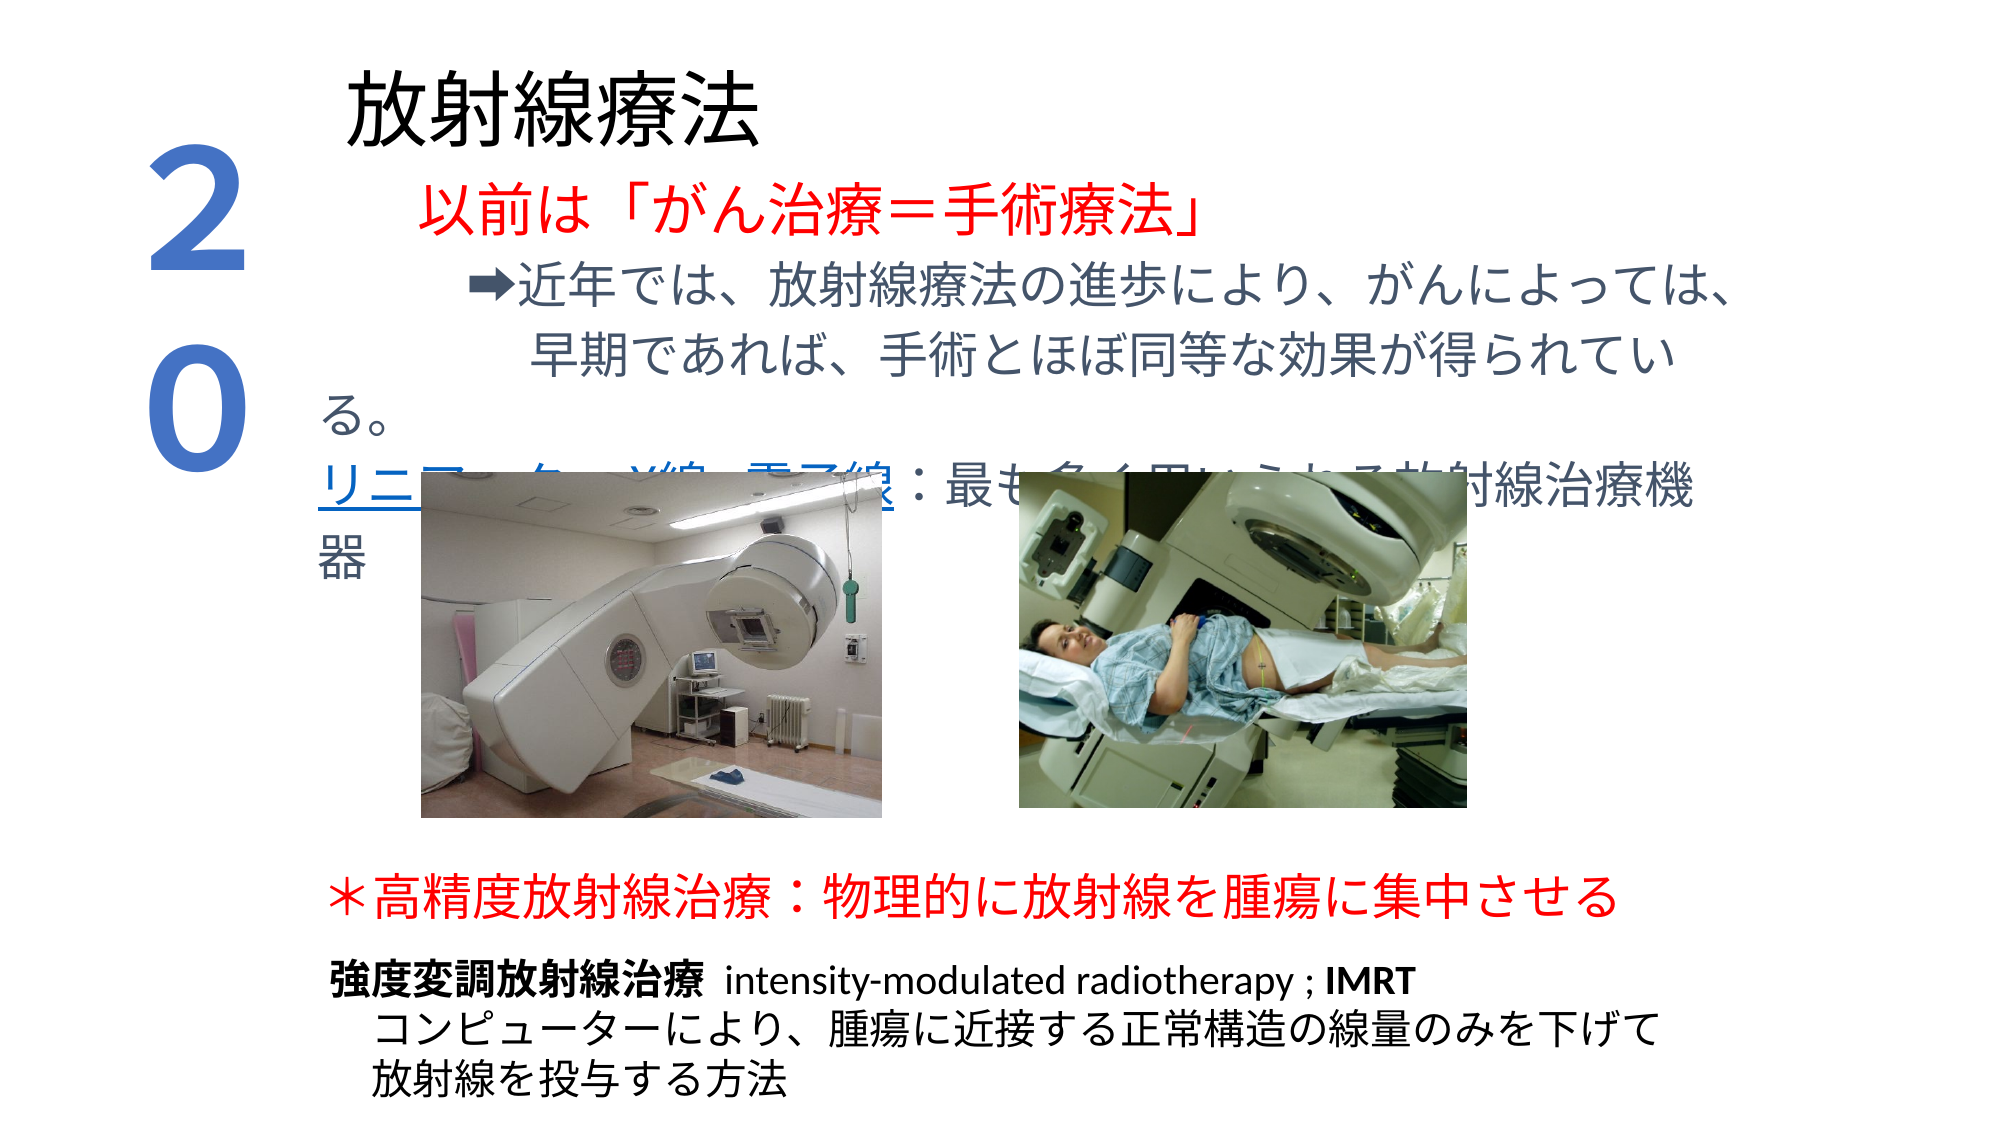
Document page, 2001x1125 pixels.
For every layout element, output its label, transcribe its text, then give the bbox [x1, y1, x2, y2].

picture [1019, 472, 1467, 808]
text_box ＊高精度放射線治療：物理的に放射線を腫瘍に集中させる [307, 857, 1638, 933]
picture [421, 472, 882, 818]
text_box 強度変調放射線治療 intensity-modulated radiotherapy ; IMRT コンピューターにより、腫瘍に近接する正常構造の線量のみを下げて 放射線を投与する方法 [314, 945, 1678, 1111]
text_box ２０ [64, 95, 333, 511]
text_box 以前は「がん治療＝手術療法」 ➡近年では、放射線療法の進歩により、がんによっては、 早期であれば、手術とほぼ同等な効果が得られている。 リニアック - X線, 電子線：最も多く用いられる放射線治療機器 [303, 165, 1727, 1125]
text_box 放射線療法 [331, 49, 778, 165]
